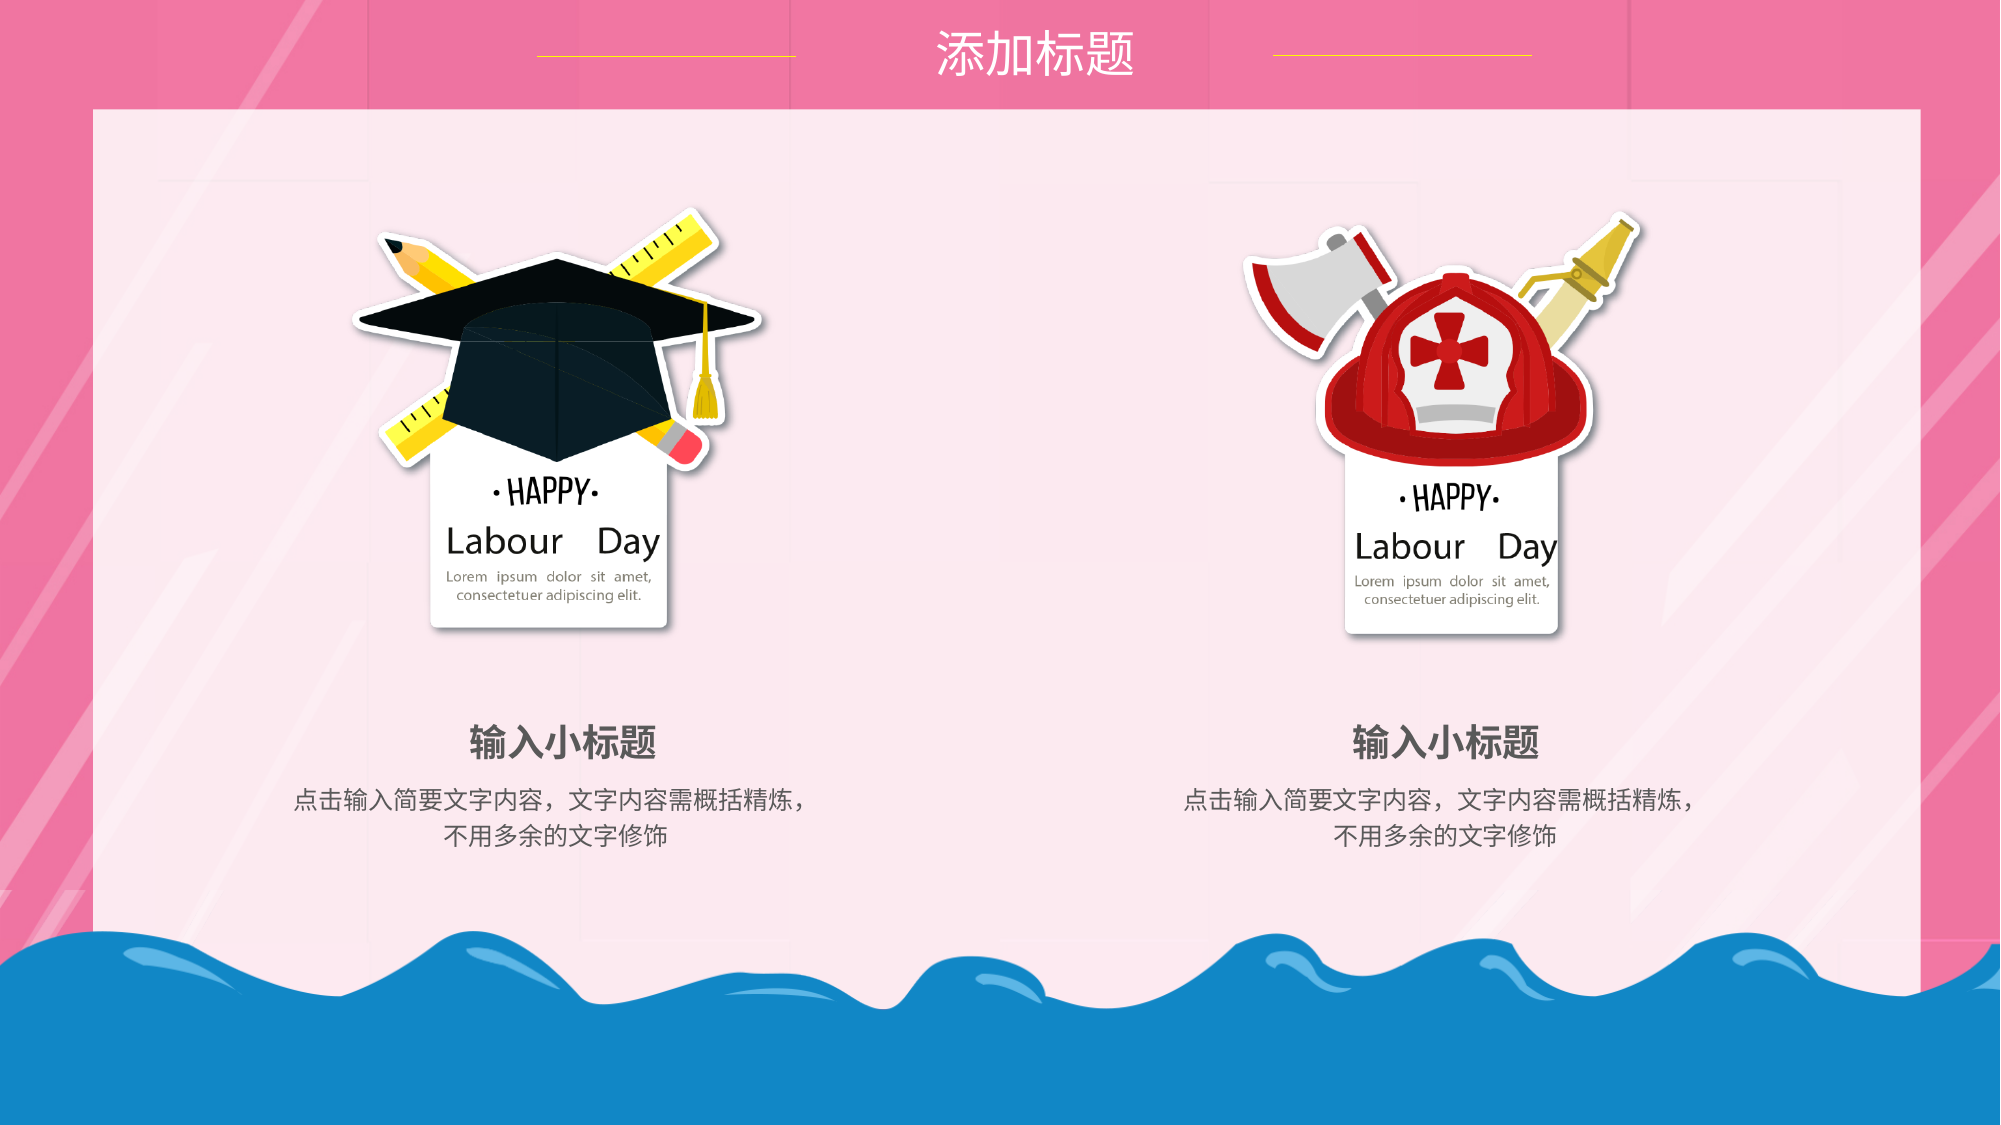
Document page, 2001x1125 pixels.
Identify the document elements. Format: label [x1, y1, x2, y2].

text_box [0, 0, 2000, 1125]
picture [299, 176, 800, 677]
picture [1195, 176, 1696, 677]
